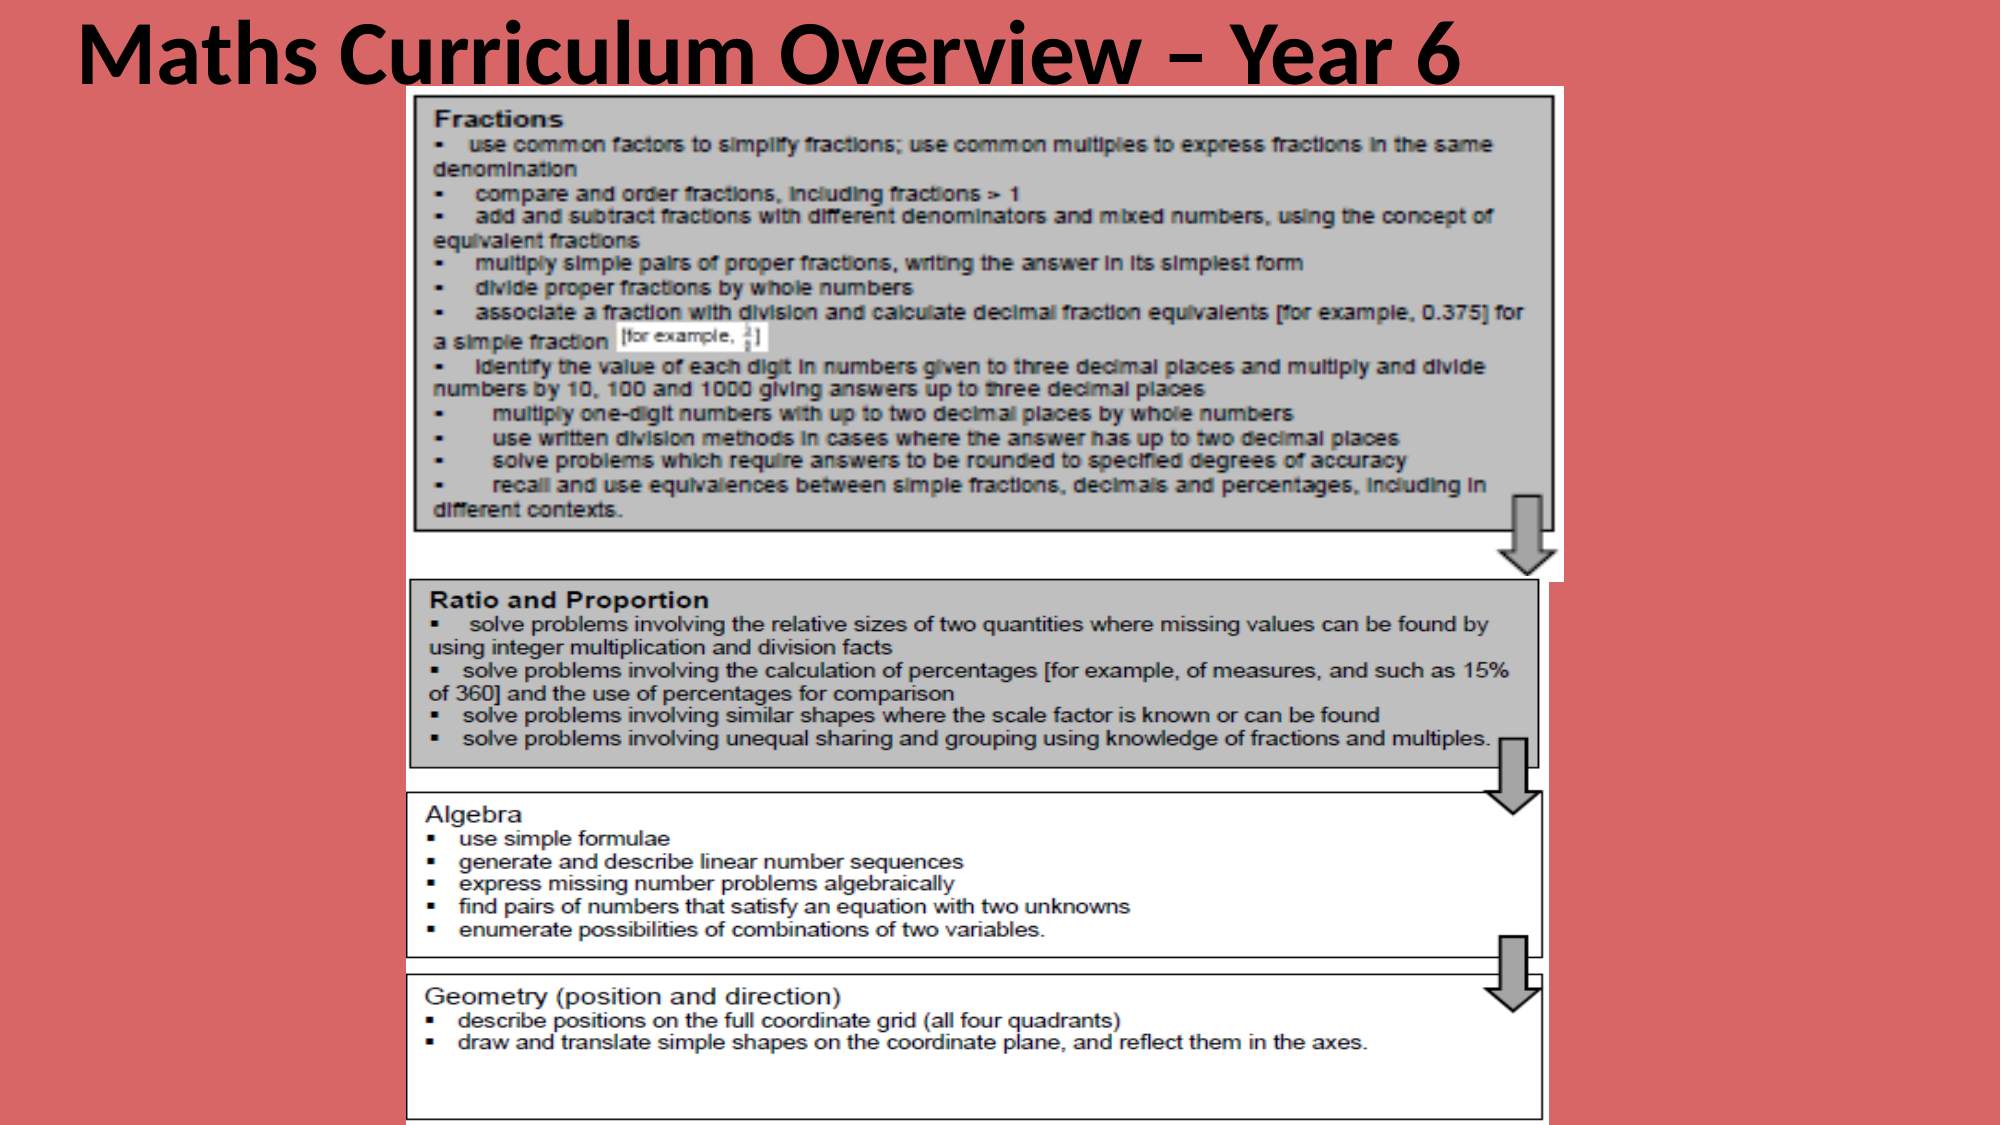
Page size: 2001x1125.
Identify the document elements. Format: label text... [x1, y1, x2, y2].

text_box Maths Curriculum Overview – Year 6 [62, 0, 1787, 128]
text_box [406, 86, 1563, 1125]
